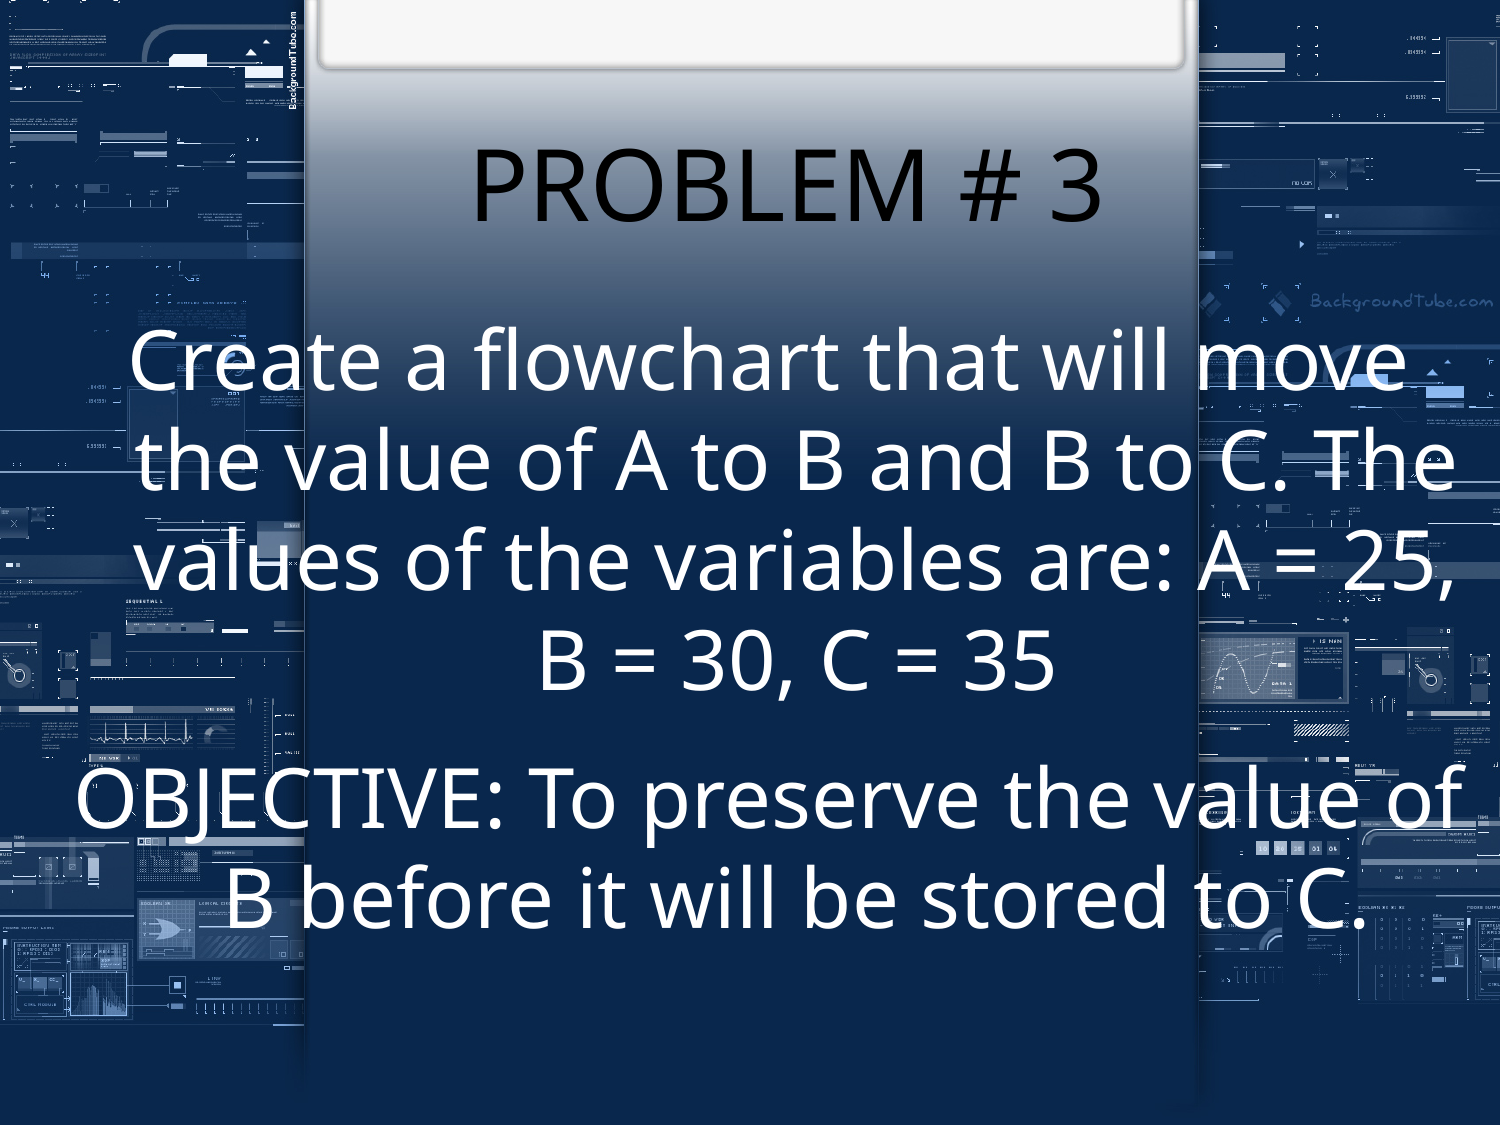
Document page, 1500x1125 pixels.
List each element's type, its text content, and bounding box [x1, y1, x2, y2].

list Create a flowchart that will move the value of A to B and B to C. The values of the variables are: A = 25, B = 30, C = 35 [37, 299, 1500, 737]
text_box OBJECTIVE: To preserve the value of B before it will be stored to C. [37, 737, 1500, 1075]
title PROBLEM # 3 [75, 87, 1500, 275]
picture [0, 0, 1500, 1125]
